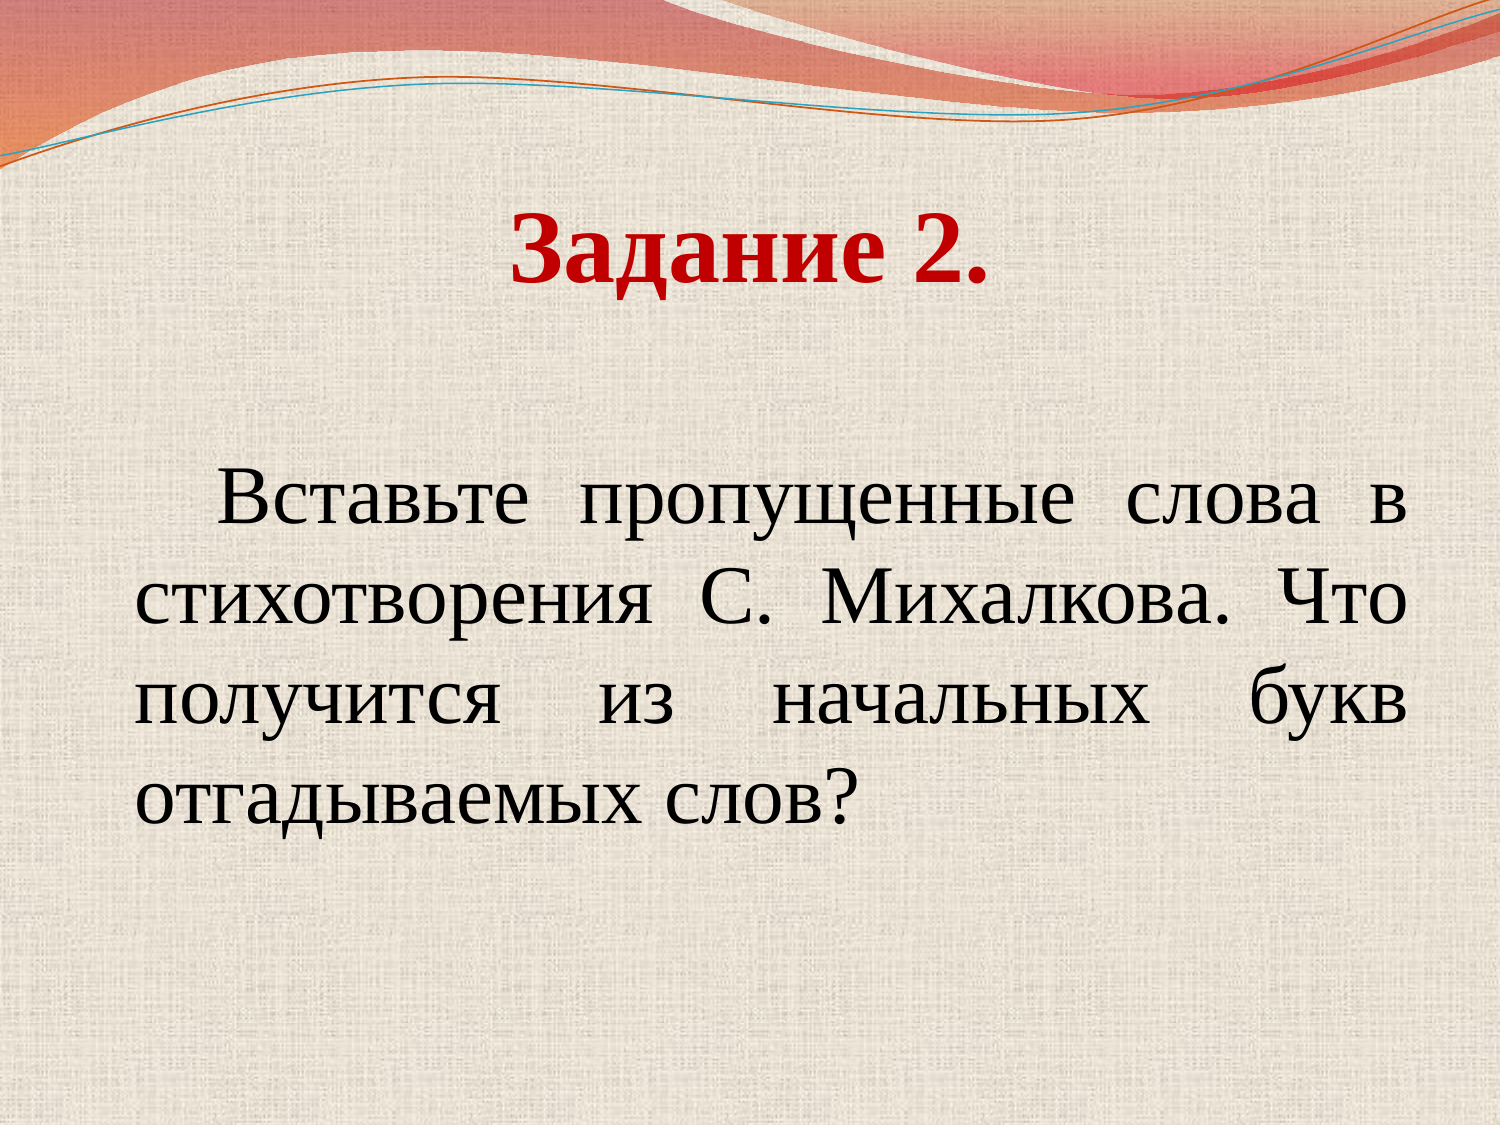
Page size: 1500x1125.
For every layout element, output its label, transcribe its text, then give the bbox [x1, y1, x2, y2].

list Вставьте пропущенные слова в стихотворения С. Михалкова. Что получится из начальных букв отгадываемых слов? [75, 432, 1425, 1038]
title Задание 2. [75, 115, 1425, 303]
